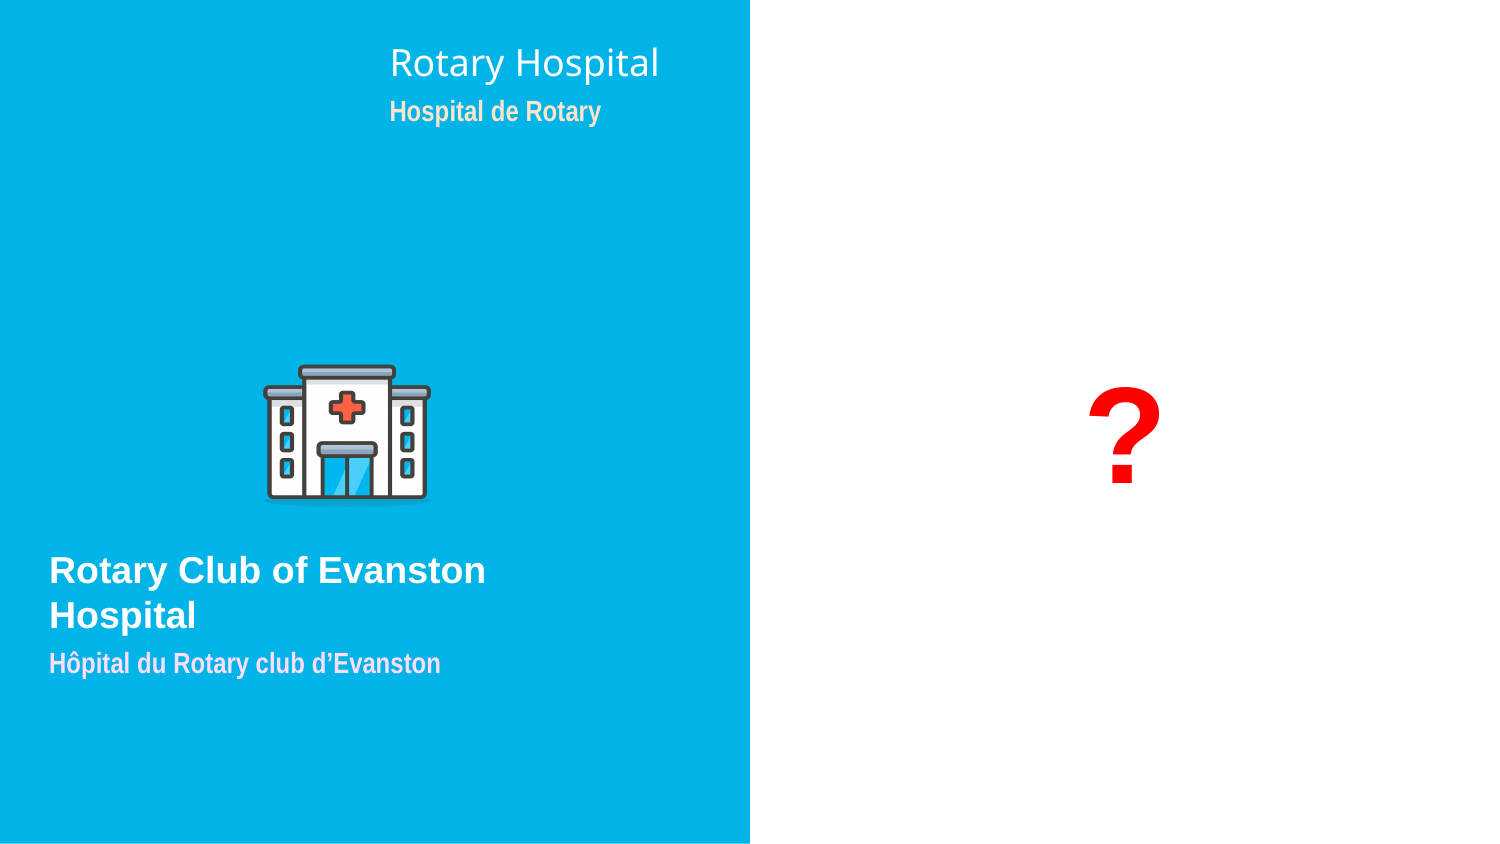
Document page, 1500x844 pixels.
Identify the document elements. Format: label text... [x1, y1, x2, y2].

text_box ? [1063, 338, 1187, 519]
picture [264, 366, 430, 498]
list Rotary Hospital Hospital de Rotary [383, 37, 814, 349]
text_box Rotary Club of Evanston Hospital Hôpital du Rotary club d’Evanston [41, 538, 653, 752]
